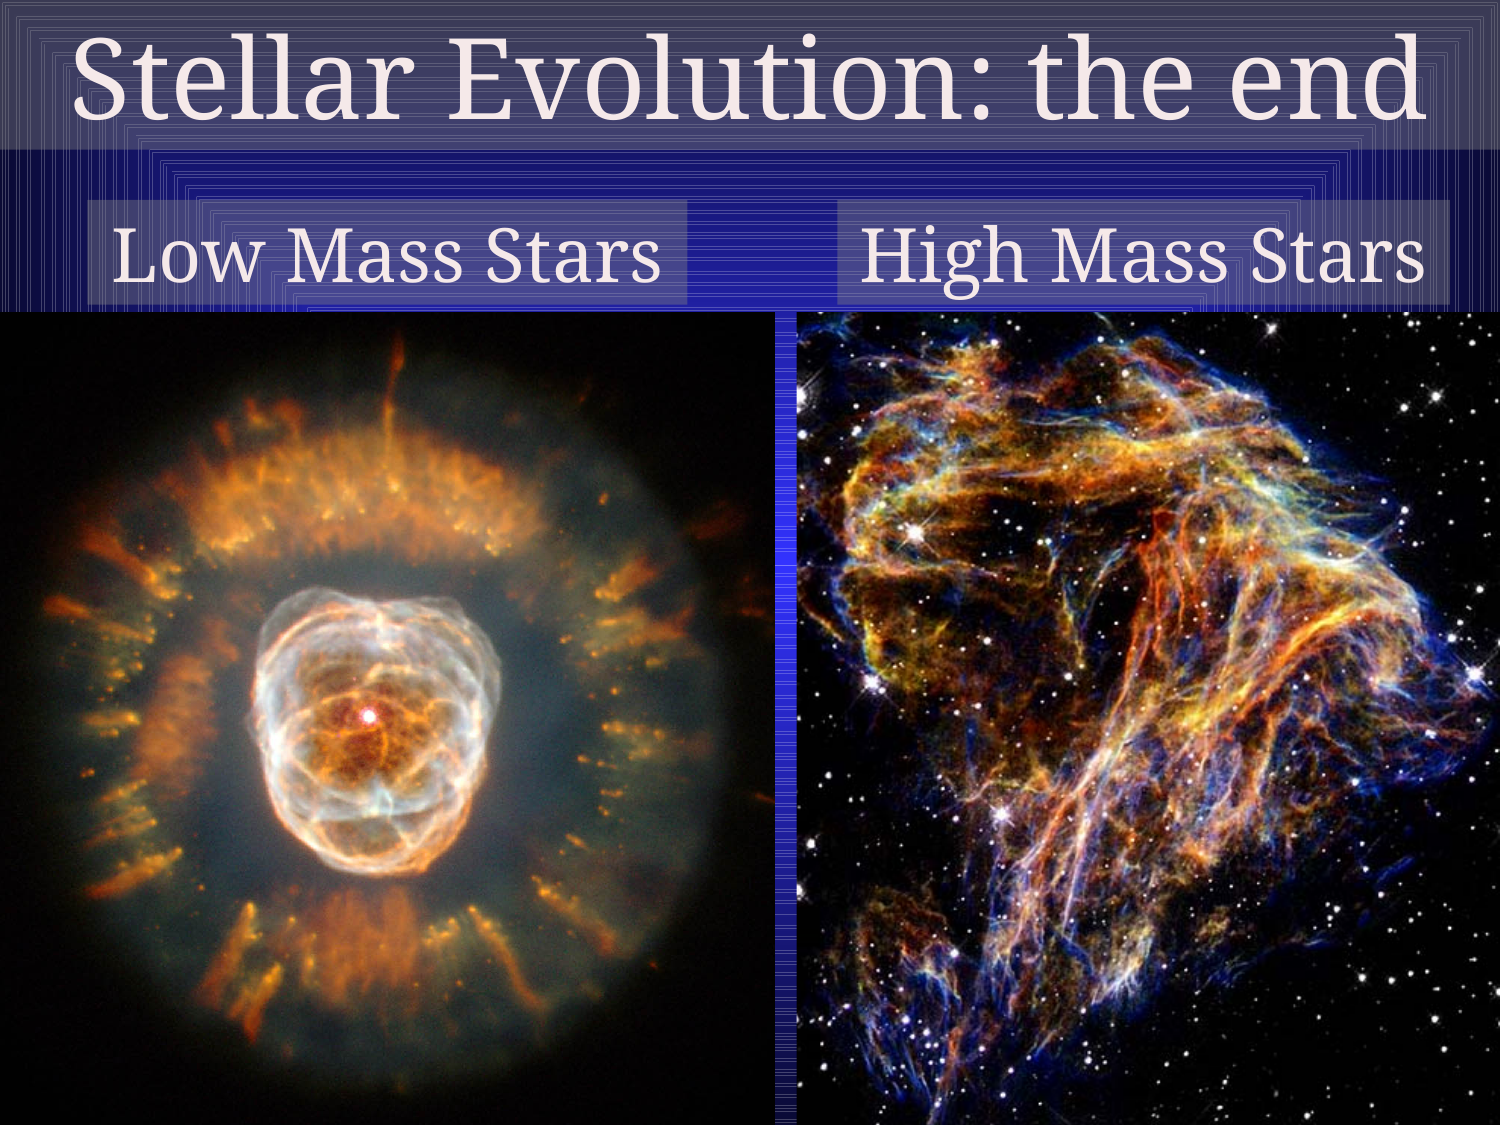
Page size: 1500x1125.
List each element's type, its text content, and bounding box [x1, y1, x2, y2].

picture [0, 312, 776, 1125]
text_box Low Mass Stars [87, 199, 688, 305]
picture [796, 312, 1500, 1125]
text_box Stellar Evolution: the end [0, 0, 1500, 150]
text_box High Mass Stars [837, 199, 1450, 305]
